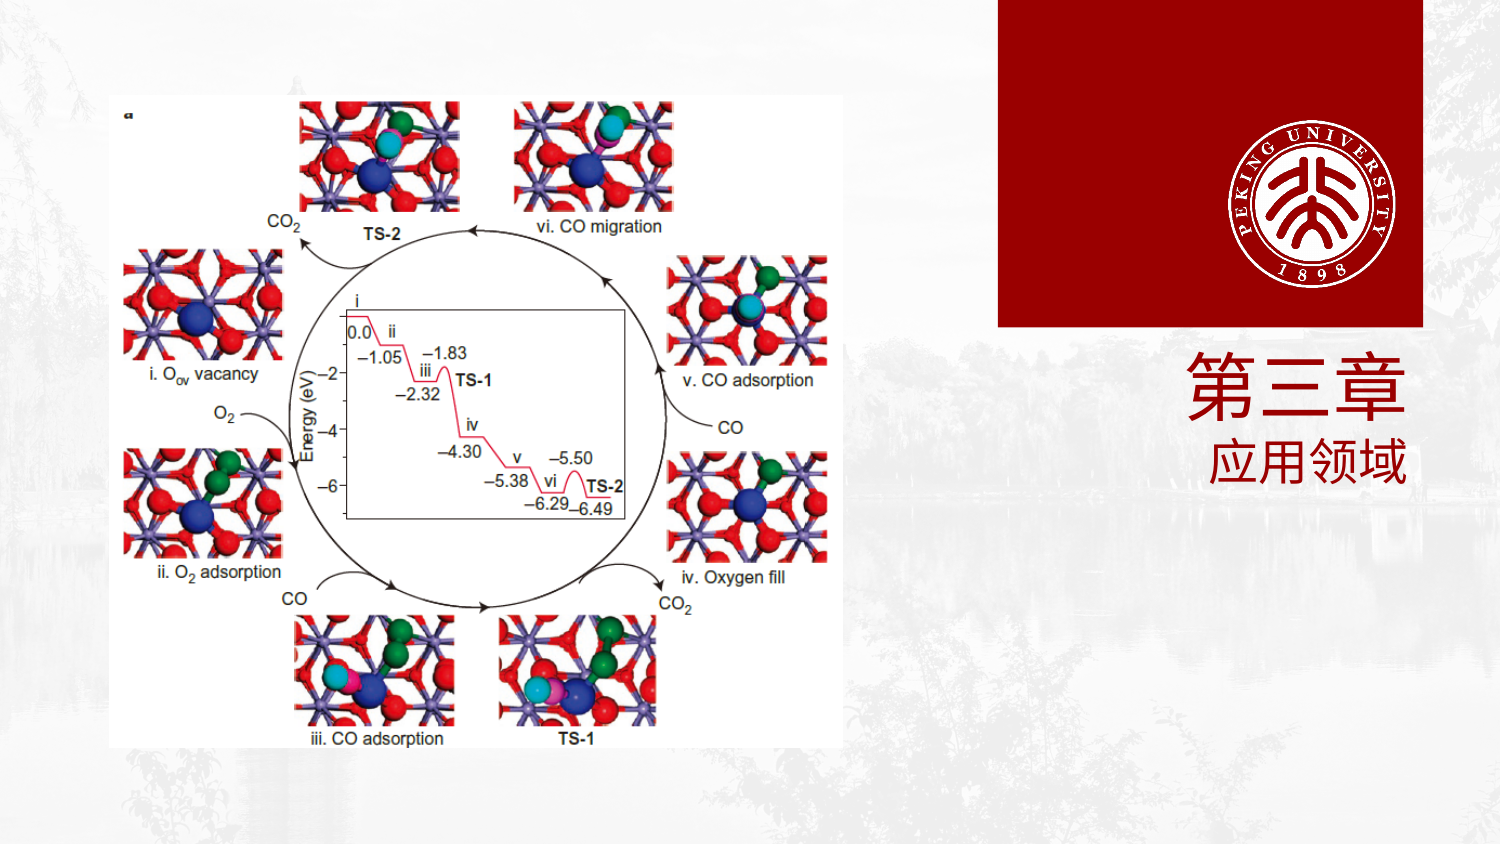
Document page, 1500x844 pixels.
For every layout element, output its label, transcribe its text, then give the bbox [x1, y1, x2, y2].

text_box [109, 95, 843, 748]
text_box 第三章 应用领域 [927, 333, 1424, 498]
picture [1228, 120, 1398, 288]
text_box [997, 0, 1424, 328]
